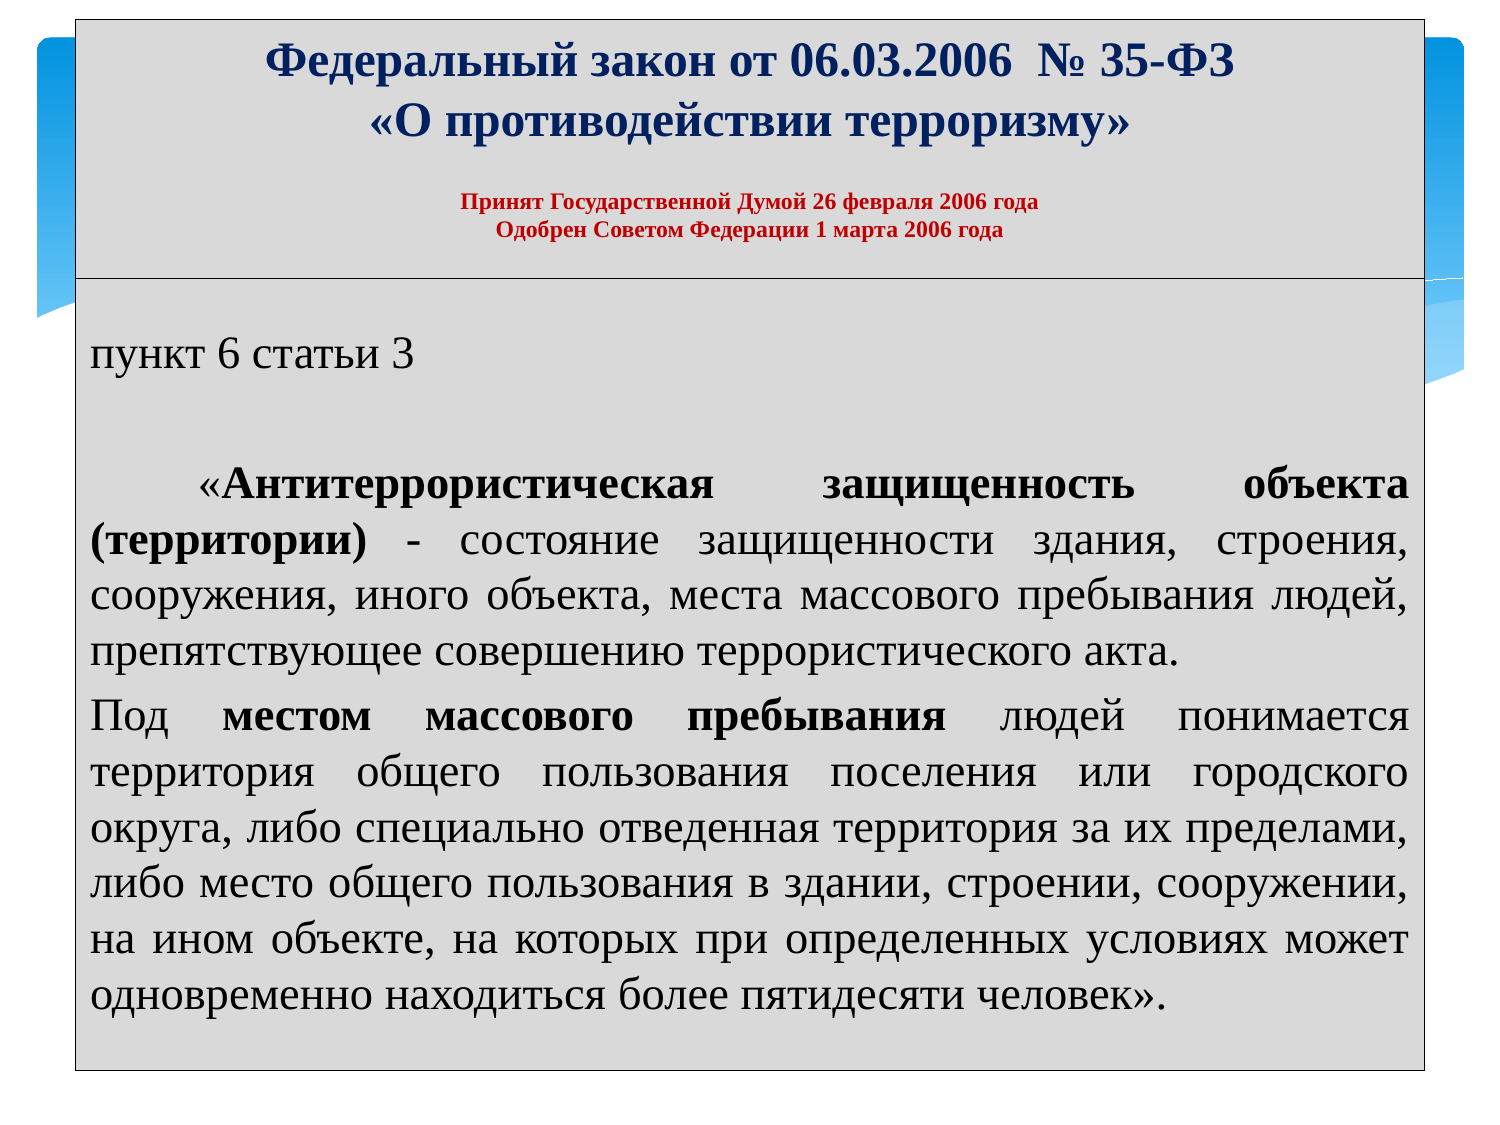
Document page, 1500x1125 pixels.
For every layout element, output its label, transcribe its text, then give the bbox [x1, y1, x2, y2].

slide_number 9 [654, 1025, 846, 1086]
title Федеральный закон от 06.03.2006 № 35-ФЗ «О противодействии терроризму» Принят Государственной Думой 26 февраля 2006 года Одобрен Советом Федерации 1 марта 2006 года [75, 19, 1425, 279]
list пункт 6 статьи 3 «Антитеррористическая защищенность объекта (территории) - состояние защищенности здания, строения, сооружения, иного объекта, места массового пребывания людей, препятствующее совершению террористического акта. Под местом массового пребывания людей понимается территория общего пользования поселения или городского округа, либо специально отведенная территория за их пределами, либо место общего пользования в здании, строении, сооружении, на ином объекте, на которых при определенных условиях может одновременно находиться более пятидесяти человек». [75, 279, 1425, 1071]
